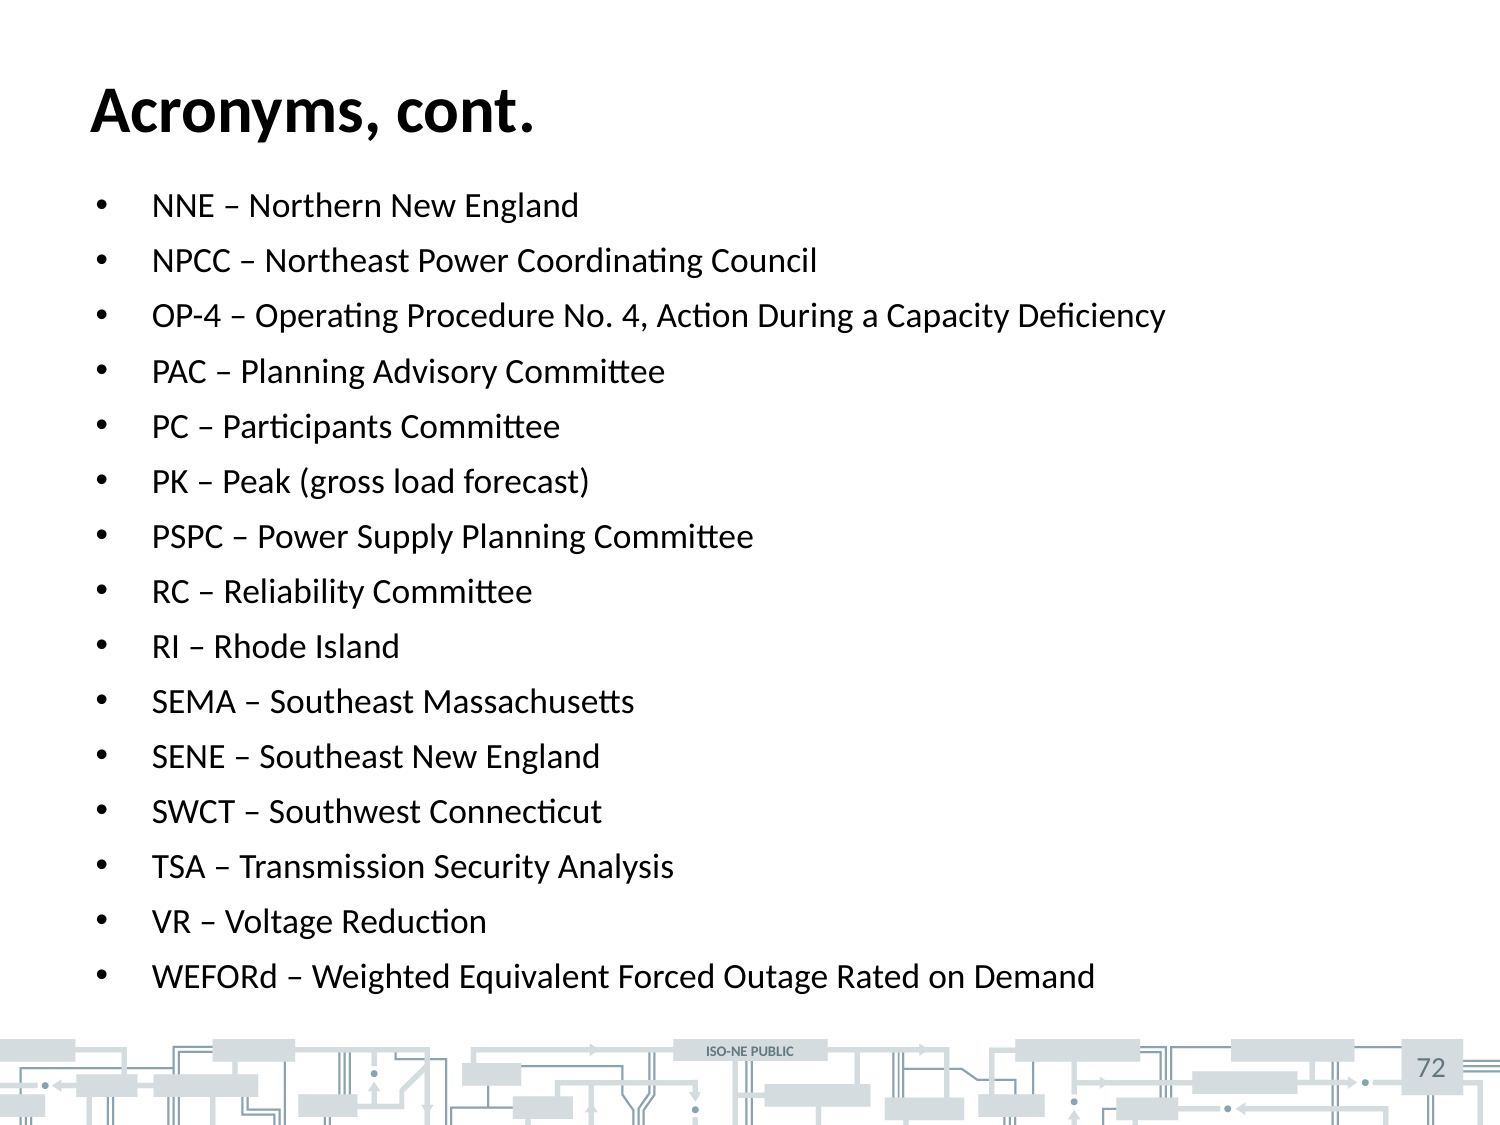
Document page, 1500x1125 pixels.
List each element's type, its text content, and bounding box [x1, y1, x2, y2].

picture [0, 1031, 1500, 1125]
title Acronyms, cont. [75, 12, 1425, 200]
slide_number 72 [1400, 1044, 1463, 1088]
list NNE – Northern New England NPCC – Northeast Power Coordinating Council OP-4 – Operating Procedure No. 4, Action During a Capacity Deficiency PAC – Planning Advisory Committee PC – Participants Committee PK – Peak (gross load forecast) PSPC – Power Supply Planning Committee RC – Reliability Committee RI – Rhode Island SEMA – Southeast Massachusetts SENE – Southeast New England SWCT – Southwest Connecticut TSA – Transmission Security Analysis VR – Voltage Reduction WEFORd – Weighted Equivalent Forced Outage Rated on Demand [80, 174, 1431, 990]
